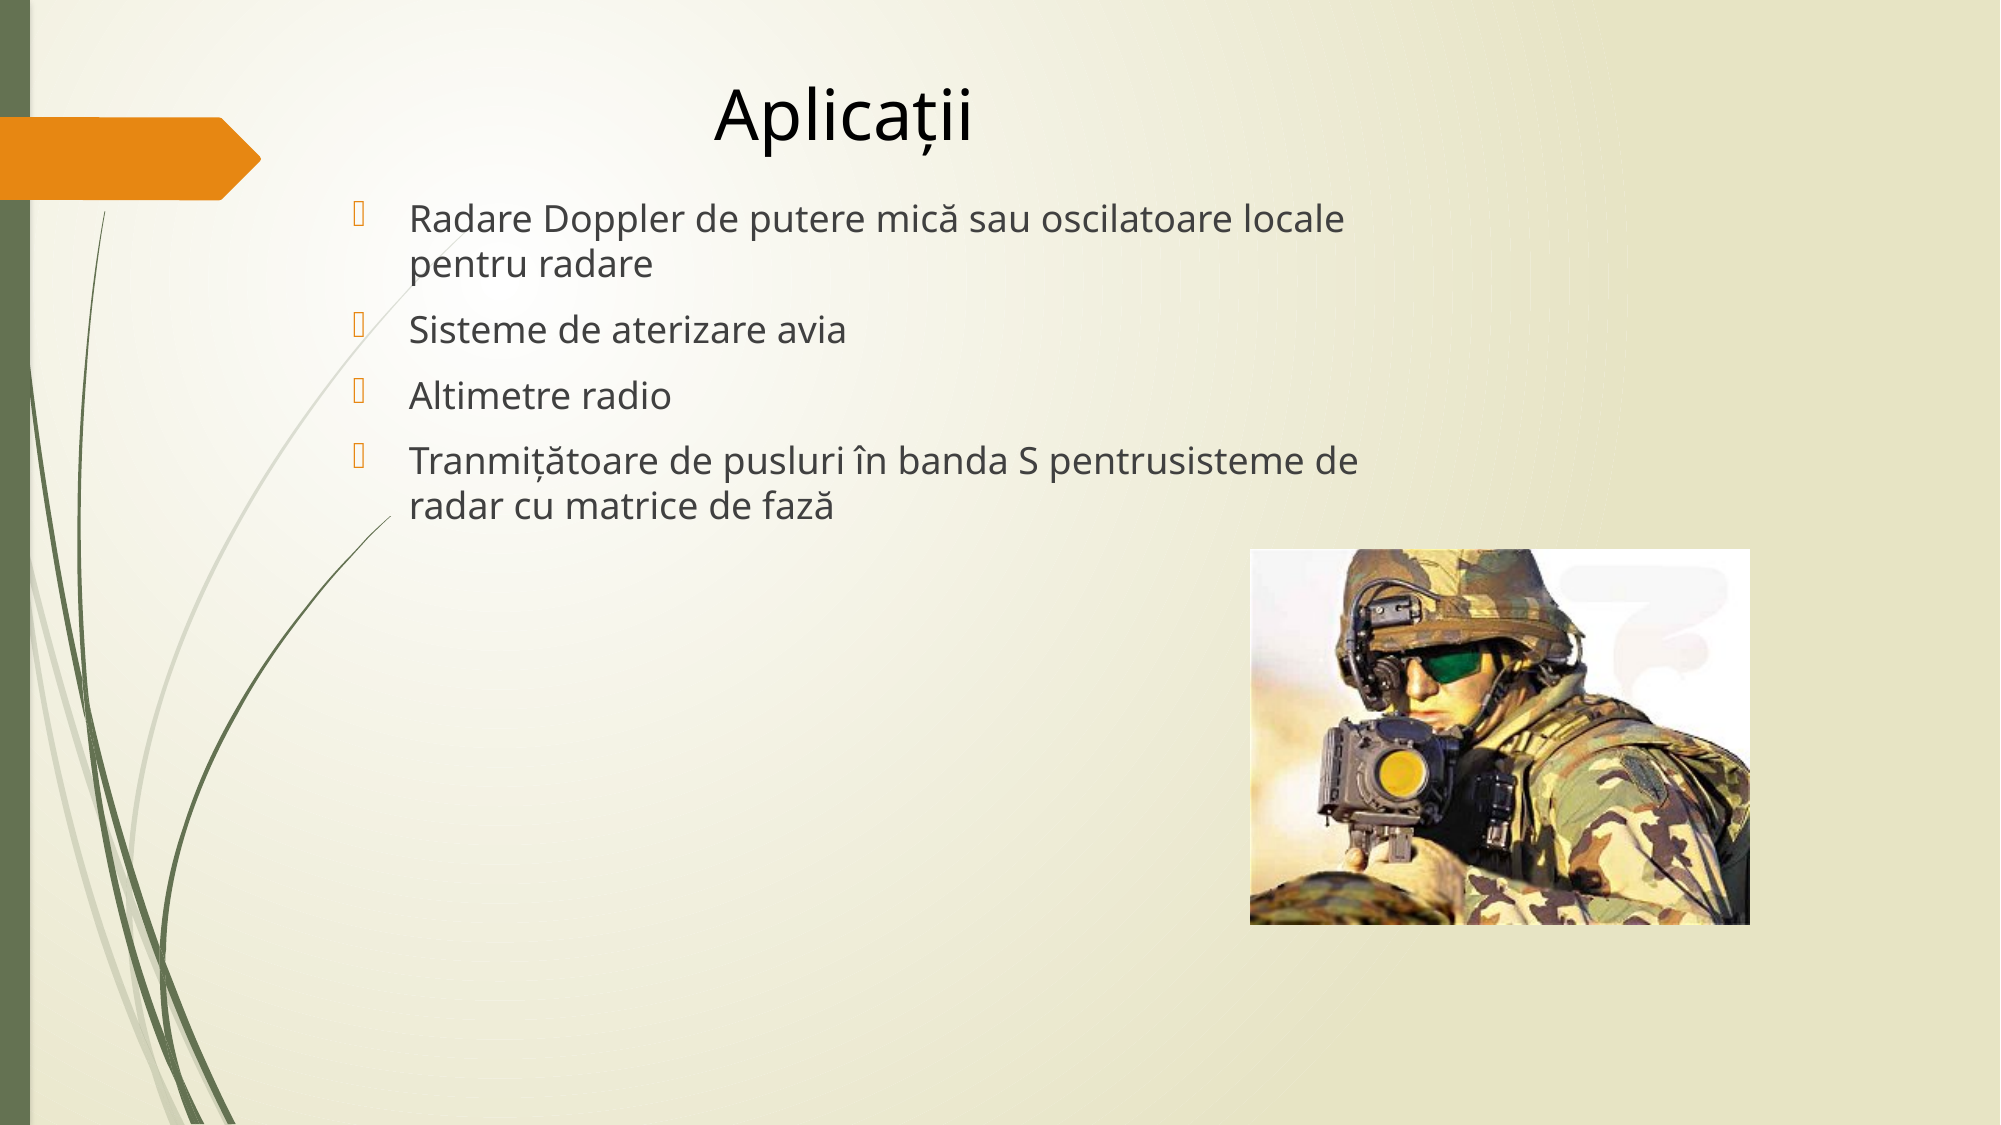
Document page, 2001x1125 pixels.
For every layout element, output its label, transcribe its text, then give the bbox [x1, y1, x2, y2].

picture [1249, 549, 1751, 926]
title Aplicații [699, 62, 1075, 163]
list Radare Doppler de putere mică sau oscilatoare locale pentru radare Sisteme de aterizare avia Altimetre radio Tranmițătoare de pusluri în banda S pentrusisteme de radar cu matrice de fază [337, 187, 1379, 1050]
